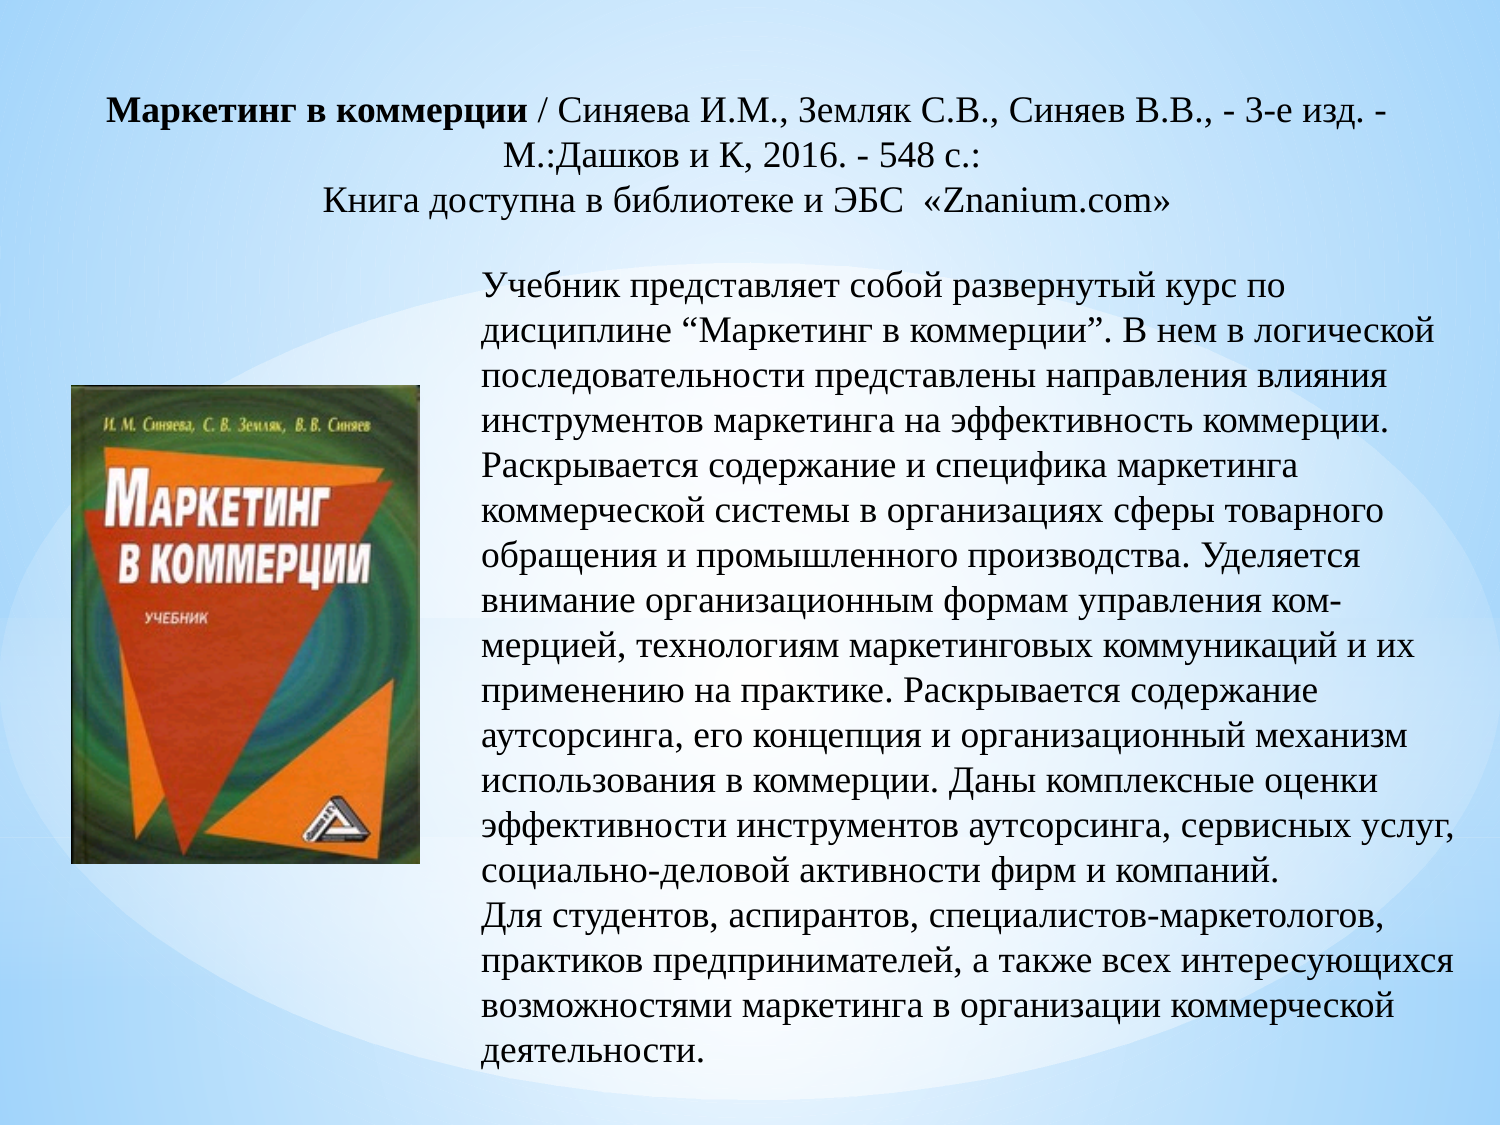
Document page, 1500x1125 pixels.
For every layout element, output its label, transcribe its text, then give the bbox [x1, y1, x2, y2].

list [71, 385, 420, 864]
text_box Маркетинг в коммерции / Синяева И.М., Земляк С.В., Синяев В.В., - 3-е изд. - М.:Дашков и К, 2016. - 548 с.: Книга доступна в библиотеке и ЭБС «Znanium.com» [44, 78, 1450, 228]
text_box Учебник представляет собой развернутый курс по дисциплине “Маркетинг в коммерции”. В нем в логической последовательности представлены направления влияния инструментов маркетинга на эффективность коммерции. Раскрывается содержание и специфика маркетинга коммерческой системы в организациях сферы товарного обращения и промышленного производства. Уделяется внимание организационным формам управления ком- мерцией, технологиям маркетинговых коммуникаций и их применению на практике. Раскрывается содержание аутсорсинга, его концепция и организационный механизм использования в коммерции. Даны комплексные оценки эффективности инструментов аутсорсинга, сервисных услуг, социально-деловой активности фирм и компаний. Для студентов, аспирантов, специалистов-маркетологов, практиков предпринимателей, а также всех интересующихся возможностями маркетинга в организации коммерческой деятельности. [466, 252, 1480, 1078]
